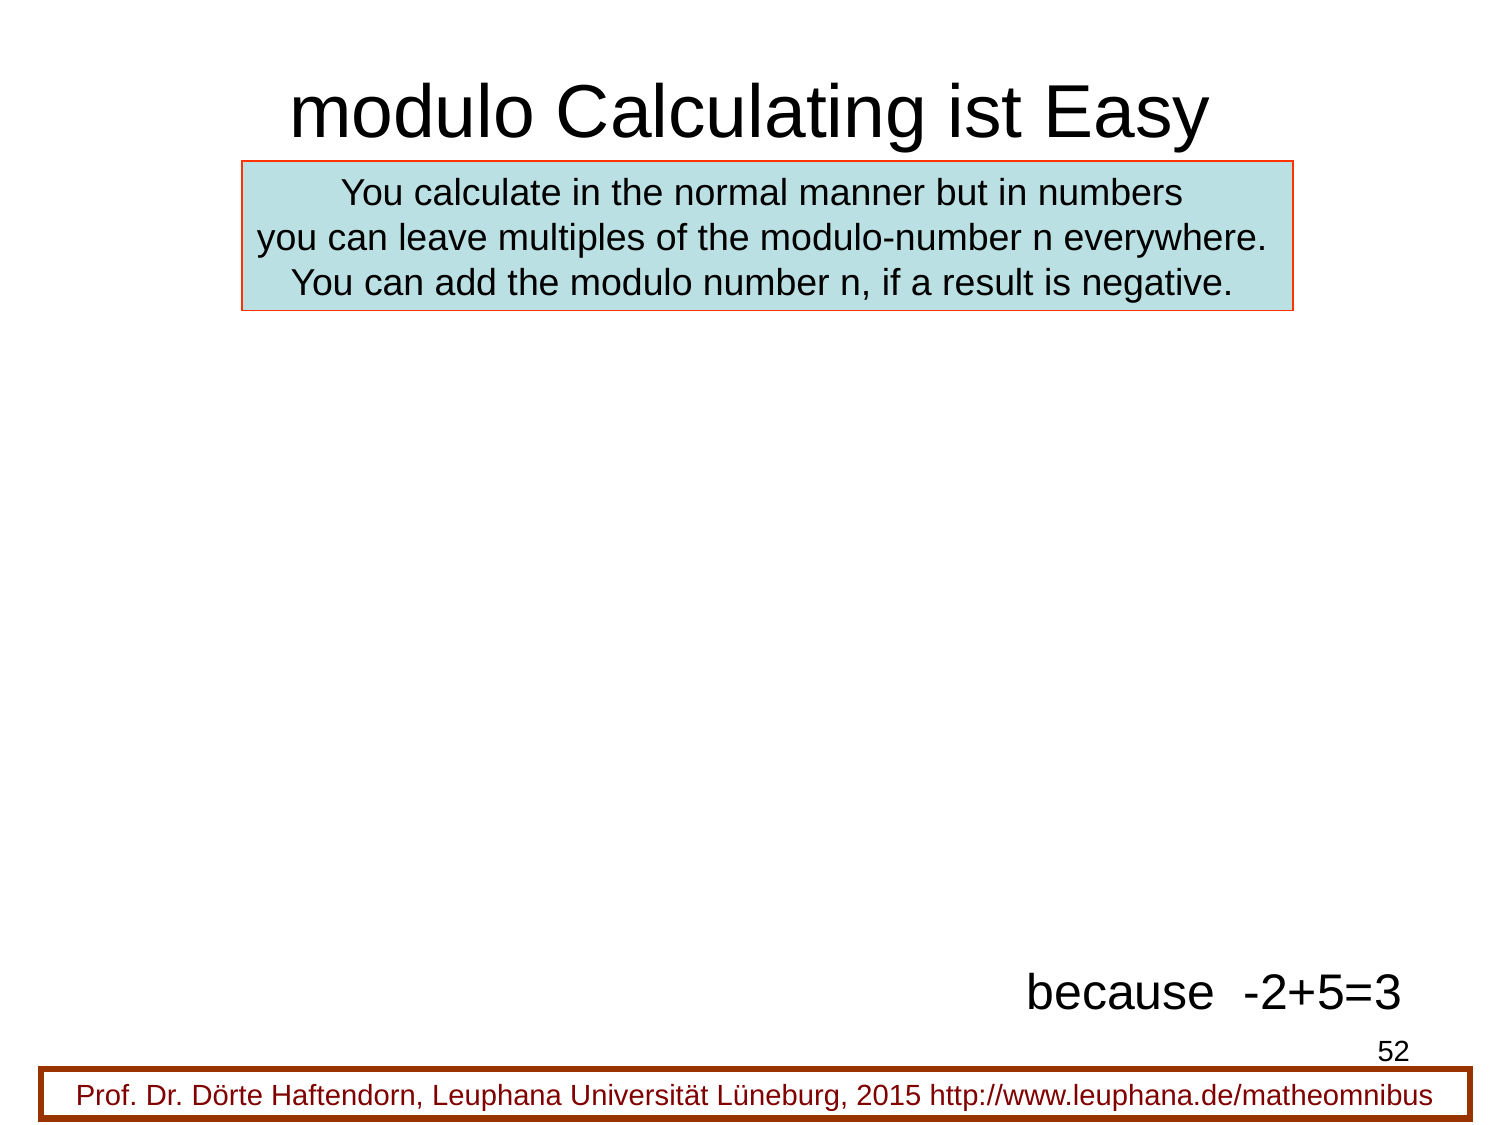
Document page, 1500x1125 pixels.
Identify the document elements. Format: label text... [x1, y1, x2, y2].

title modulo Calculating ist Easy [41, 42, 1459, 173]
text_box Prof. Dr. Dörte Haftendorn, Leuphana Universität Lüneburg, 2015 http://www.leuphana.de/matheomnibus [41, 1068, 1471, 1119]
text_box You calculate in the normal manner but in numbers you can leave multiples of the modulo-number n everywhere. You can add the modulo number n, if a result is negative. [241, 160, 1293, 311]
slide_number 52 [1074, 1027, 1426, 1068]
text_box because -2+5=3 [1012, 952, 1432, 1027]
